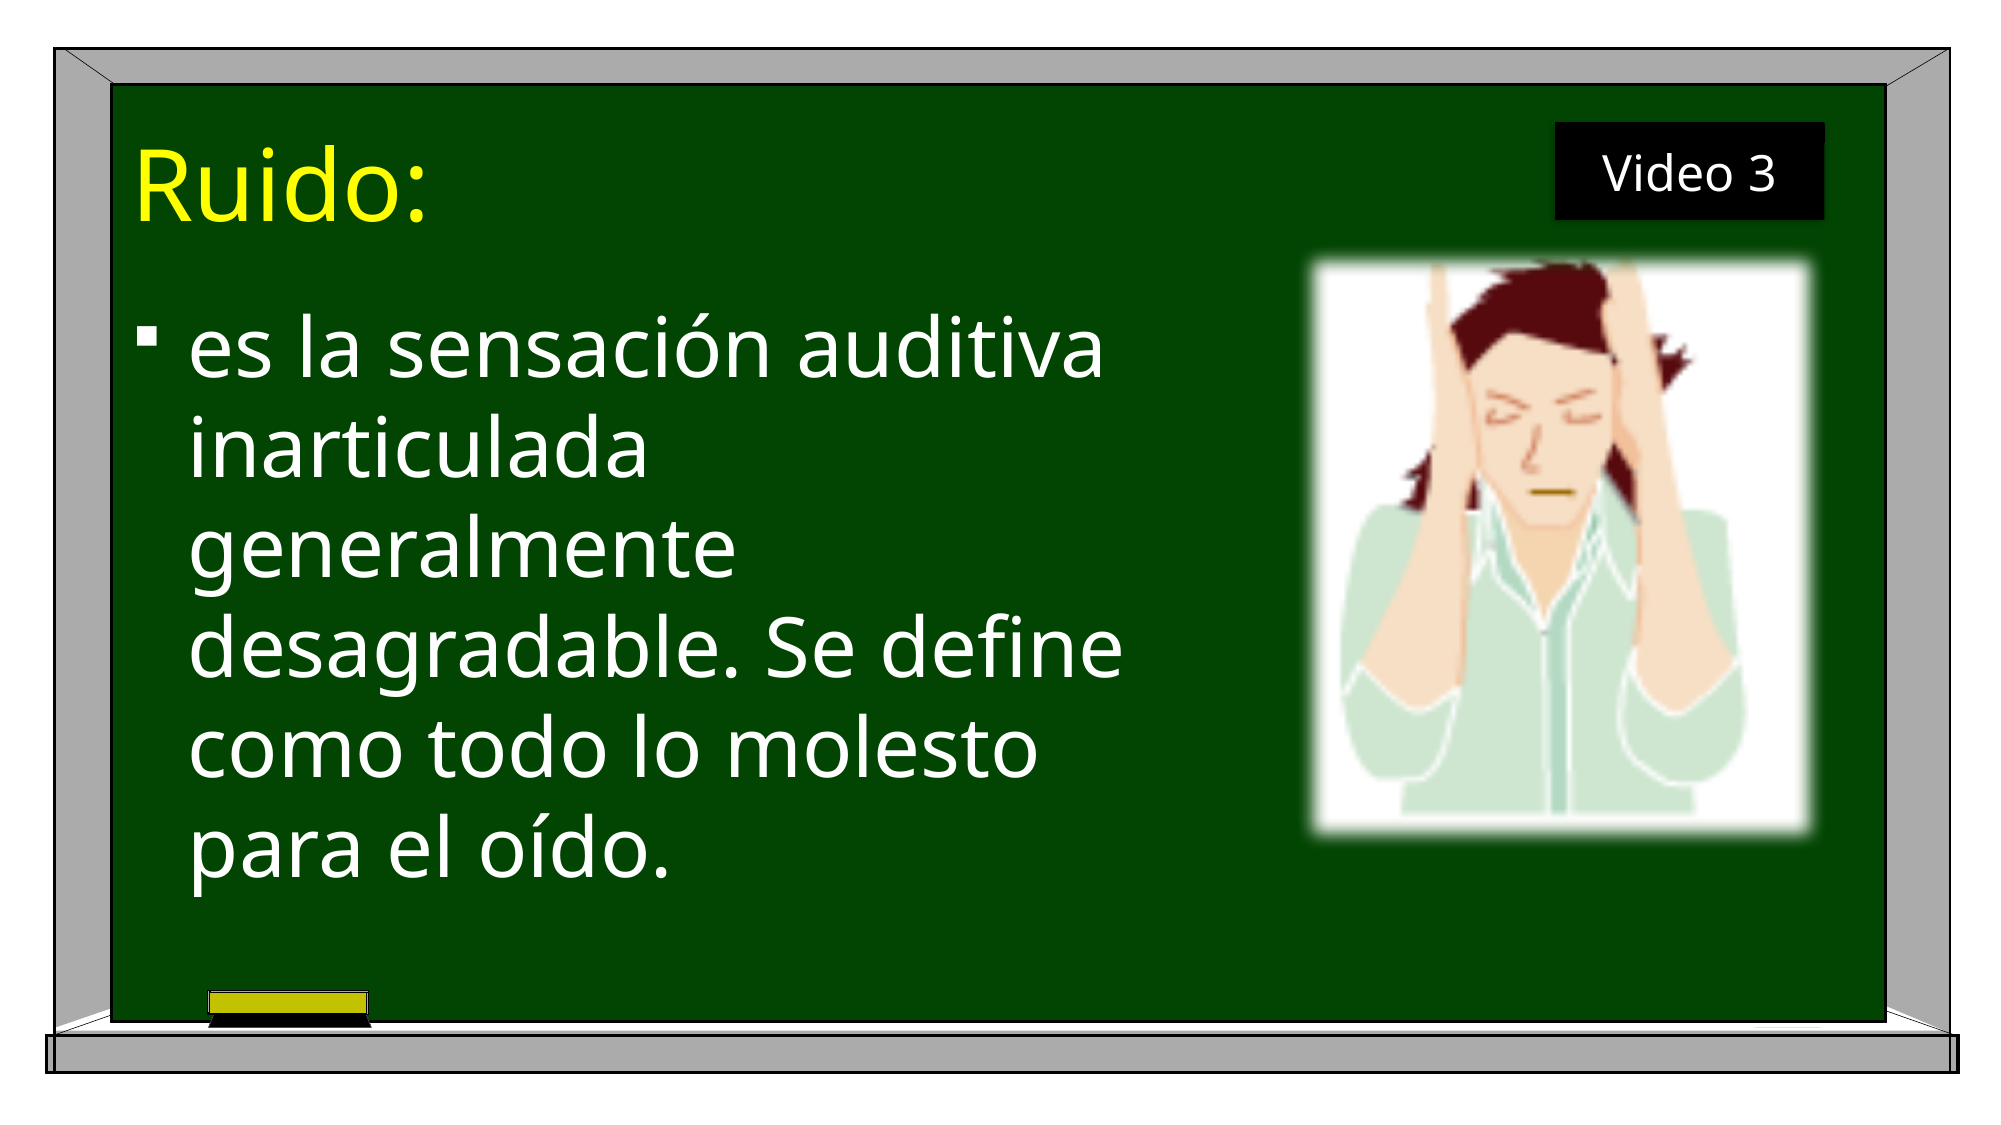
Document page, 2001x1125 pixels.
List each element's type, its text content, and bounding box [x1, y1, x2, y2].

title Ruido: [116, 99, 1867, 263]
picture [1295, 243, 1828, 852]
text_box Video 3 [1555, 122, 1825, 220]
list es la sensación auditiva inarticulada generalmente desagradable. Se define como todo lo molesto para el oído. [116, 286, 1201, 787]
